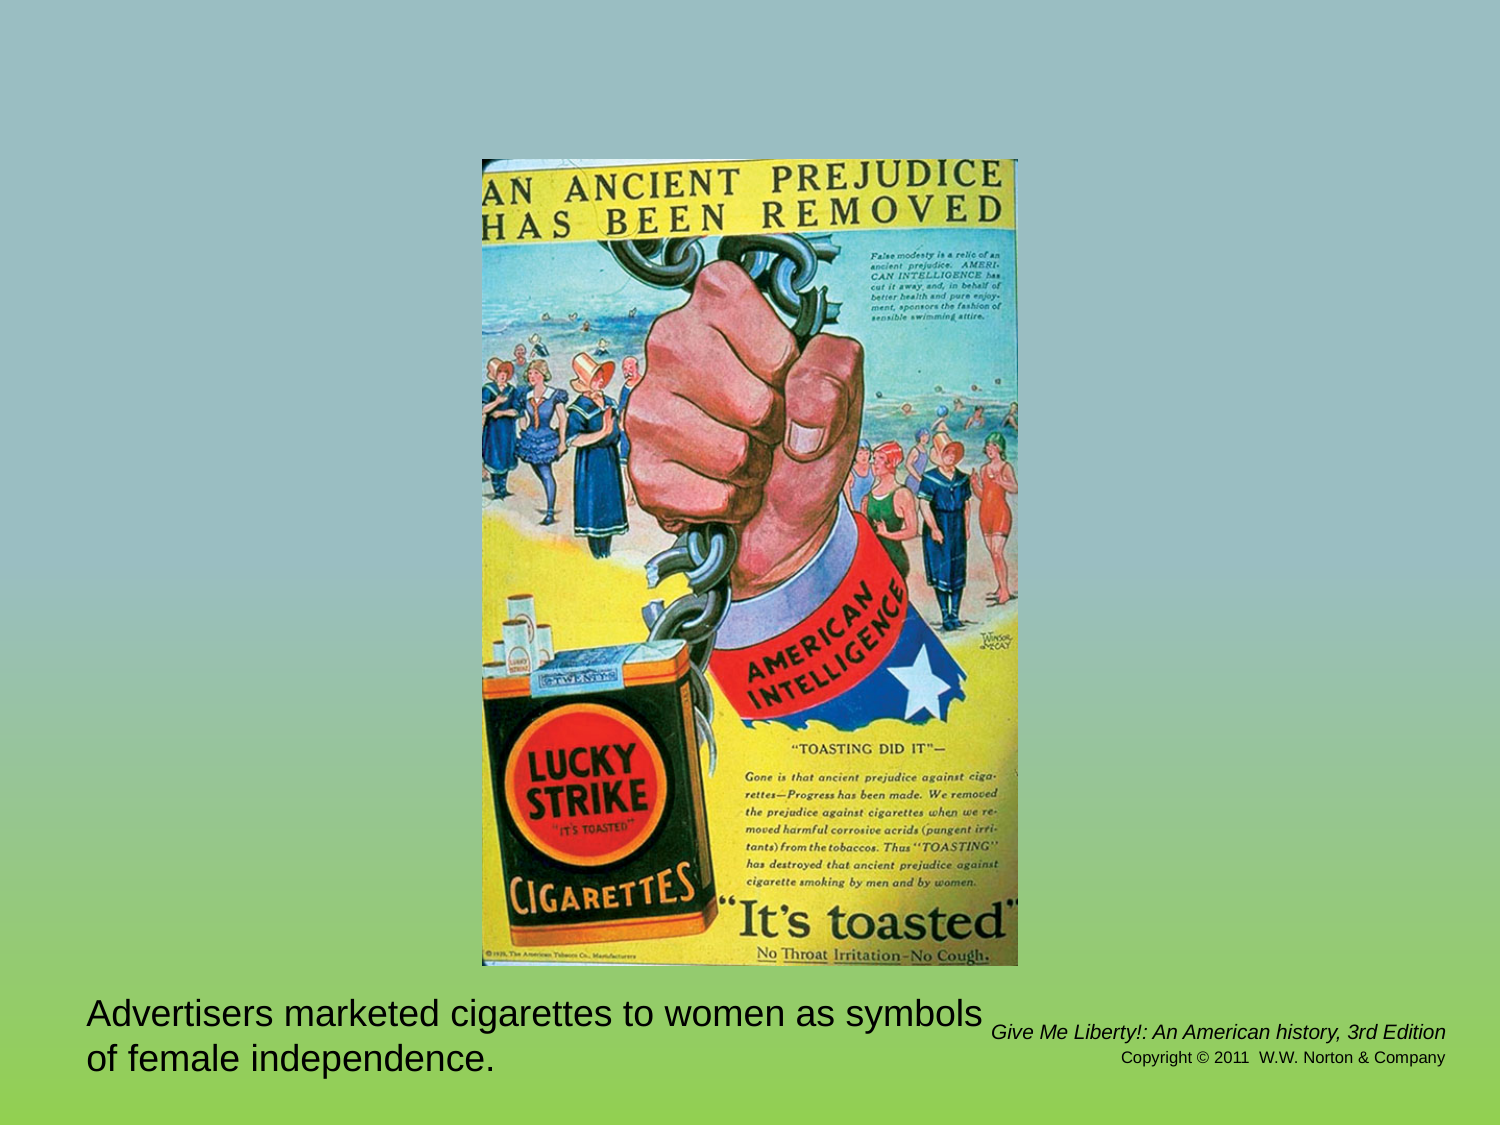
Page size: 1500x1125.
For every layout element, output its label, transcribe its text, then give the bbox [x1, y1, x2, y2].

text_box Give Me Liberty!: An American history, 3rd Edition Copyright © 2011 W.W. Norton & Company [737, 999, 1492, 1113]
picture [481, 159, 1018, 966]
text_box Advertisers marketed cigarettes to women as symbols of female independence. [71, 981, 998, 1087]
